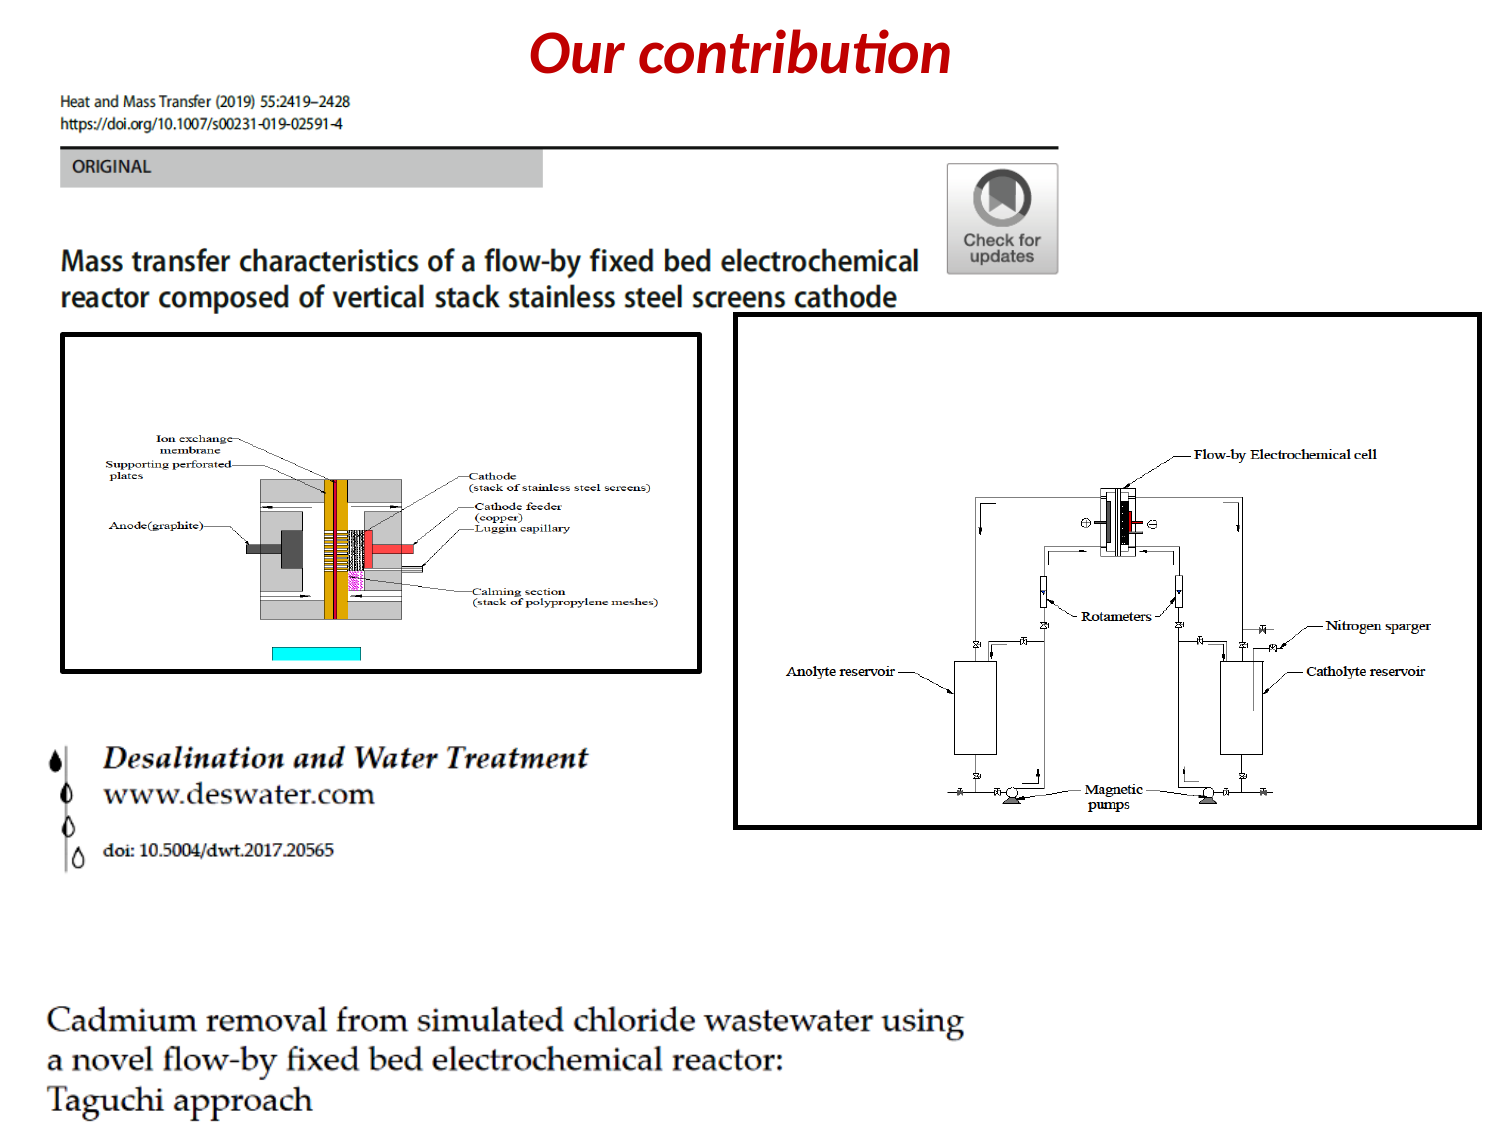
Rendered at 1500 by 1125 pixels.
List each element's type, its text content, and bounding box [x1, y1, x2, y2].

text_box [738, 317, 1477, 825]
title Our contribution [513, 11, 1010, 86]
picture [3, 739, 1340, 1125]
picture [0, 86, 1152, 669]
